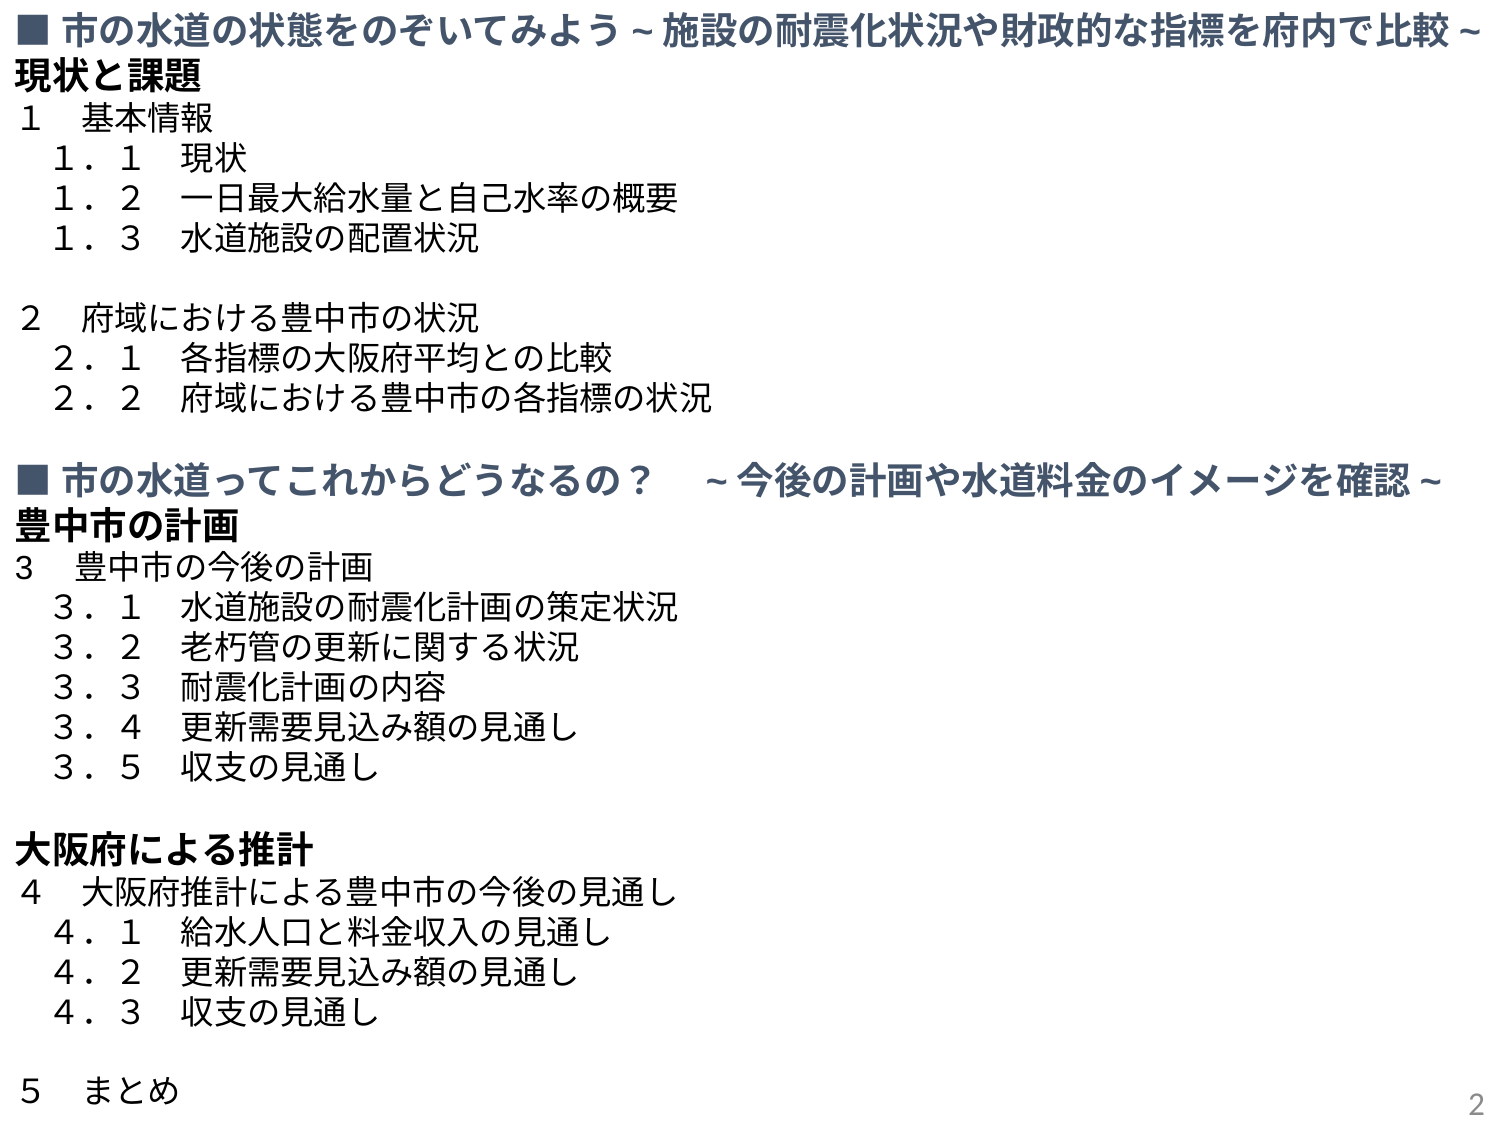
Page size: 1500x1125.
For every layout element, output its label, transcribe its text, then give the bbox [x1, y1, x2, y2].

text_box ■市の水道の状態をのぞいてみよう~施設の耐震化状況や財政的な指標を府内で比較~ 現状と課題 １ 基本情報 １．１ 現状 １．２ 一日最大給水量と自己水率の概要 １．３ 水道施設の配置状況 ２ 府域における豊中市の状況 ２．１ 各指標の大阪府平均との比較 ２．２ 府域における豊中市の各指標の状況 ■市の水道ってこれからどうなるの？ ~今後の計画や水道料金のイメージを確認~ 豊中市の計画 3 豊中市の今後の計画 ３．１ 水道施設の耐震化計画の策定状況 ３．２ 老朽管の更新に関する状況 ３．３ 耐震化計画の内容 ３．４ 更新需要見込み額の見通し ３．５ 収支の見通し 大阪府による推計 ４ 大阪府推計による豊中市の今後の見通し ４．１ 給水人口と料金収入の見通し ４．２ 更新需要見込み額の見通し ４．３ 収支の見通し ５ まとめ [0, 0, 1500, 1125]
slide_number 2 [1162, 1071, 1500, 1125]
